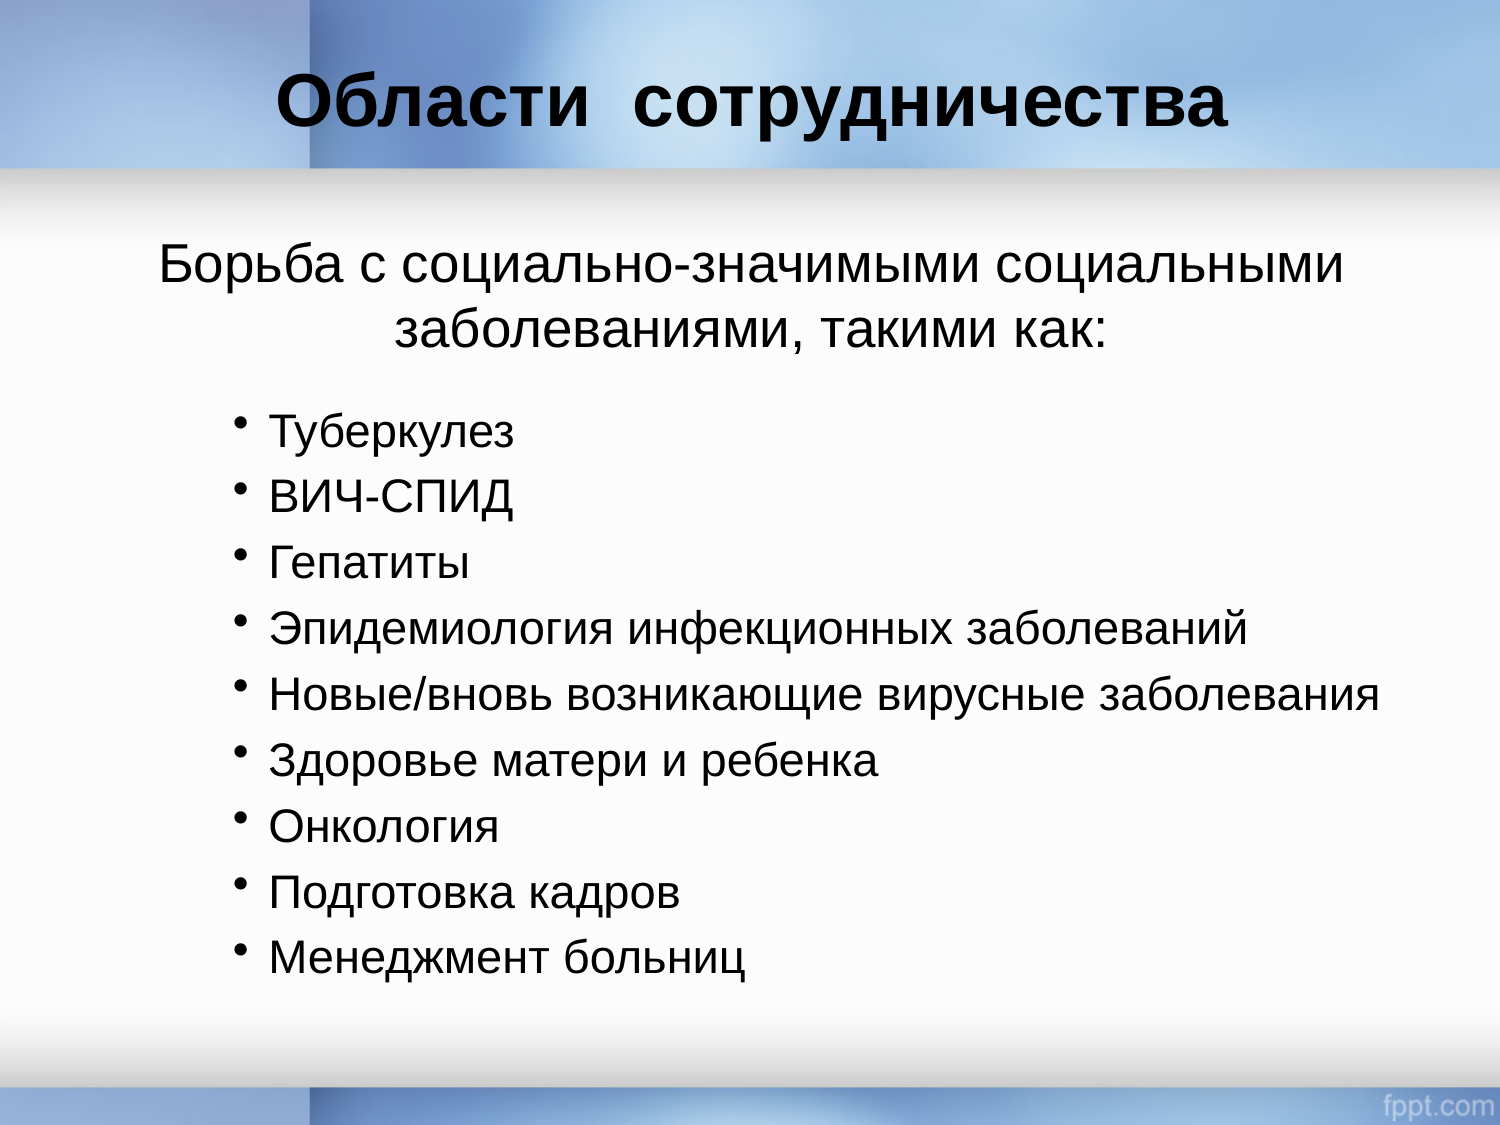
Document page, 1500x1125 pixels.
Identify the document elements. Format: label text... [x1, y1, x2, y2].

list Борьба с социально-значимыми социальными заболеваниями, такими как: Туберкулез ВИЧ-СПИД Гепатиты Эпидемиология инфекционных заболеваний Новые/вновь возникающие вирусные заболевания Здоровье матери и ребенка Онкология Подготовка кадров Менеджмент больниц [76, 219, 1427, 1040]
picture [0, 0, 1500, 1125]
title Области сотрудничества [76, 2, 1427, 191]
